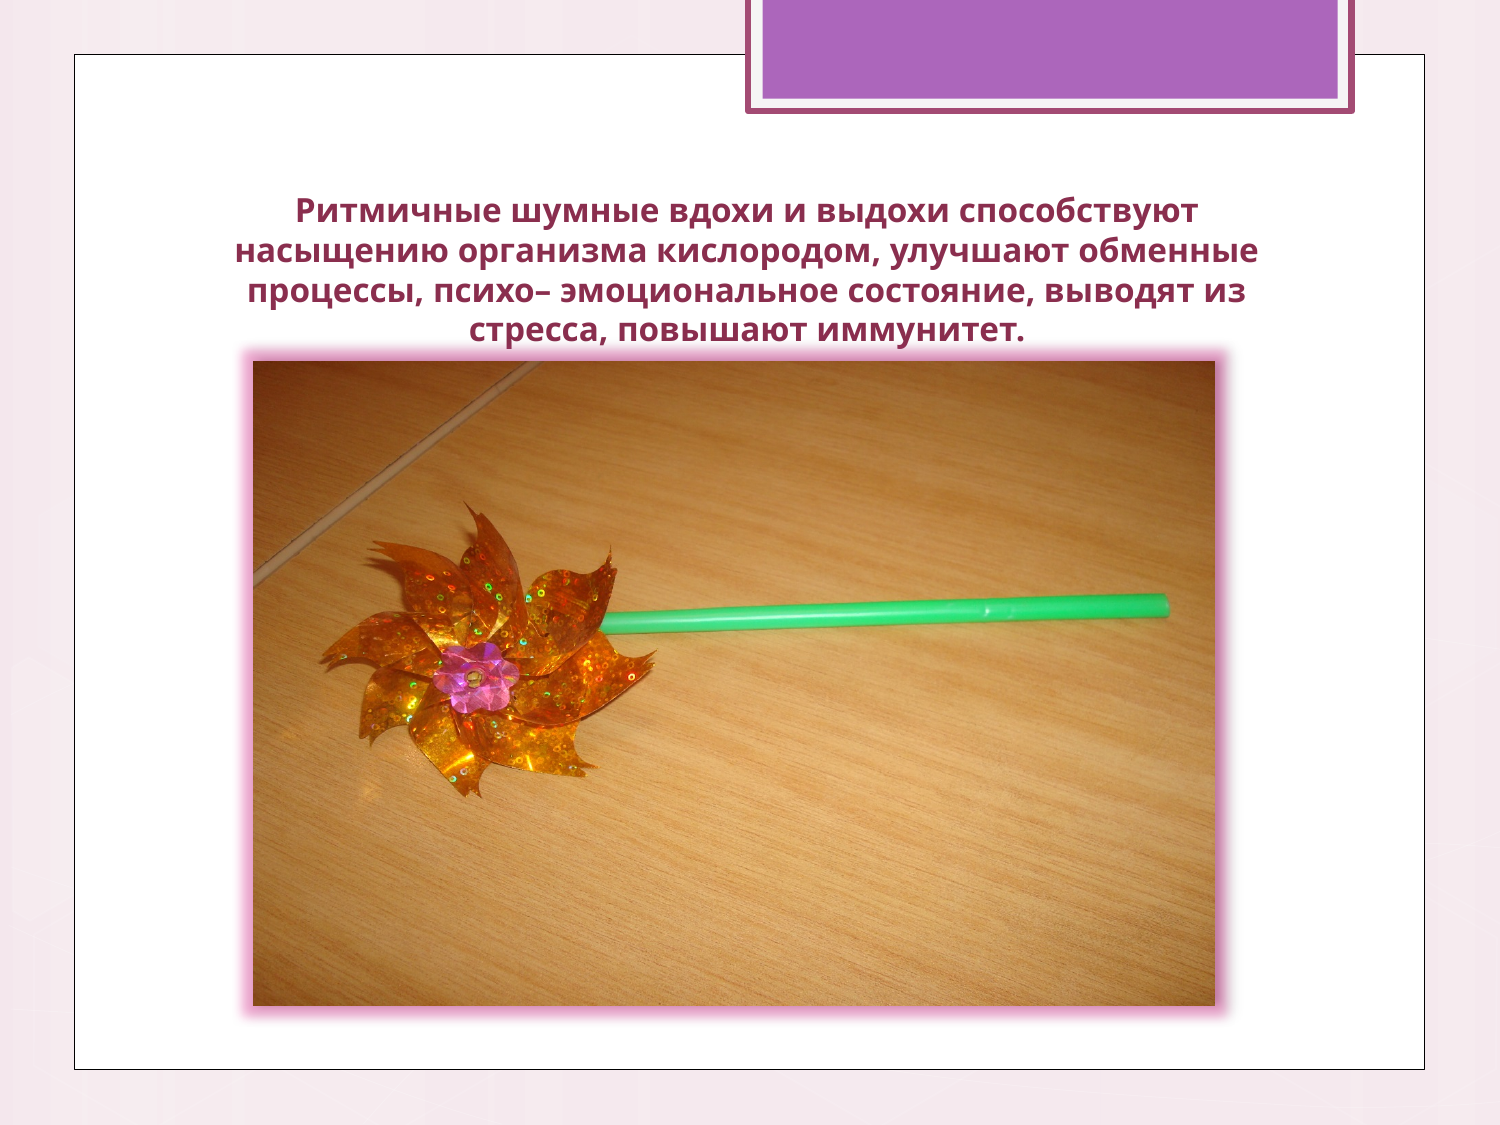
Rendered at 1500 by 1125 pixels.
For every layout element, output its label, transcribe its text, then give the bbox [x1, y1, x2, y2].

title Ритмичные шумные вдохи и выдохи способствуют насыщению организма кислородом, улучшают обменные процессы, психо– эмоциональное состояние, выводят из стресса, повышают иммунитет. [171, 168, 1324, 357]
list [253, 361, 1216, 1007]
